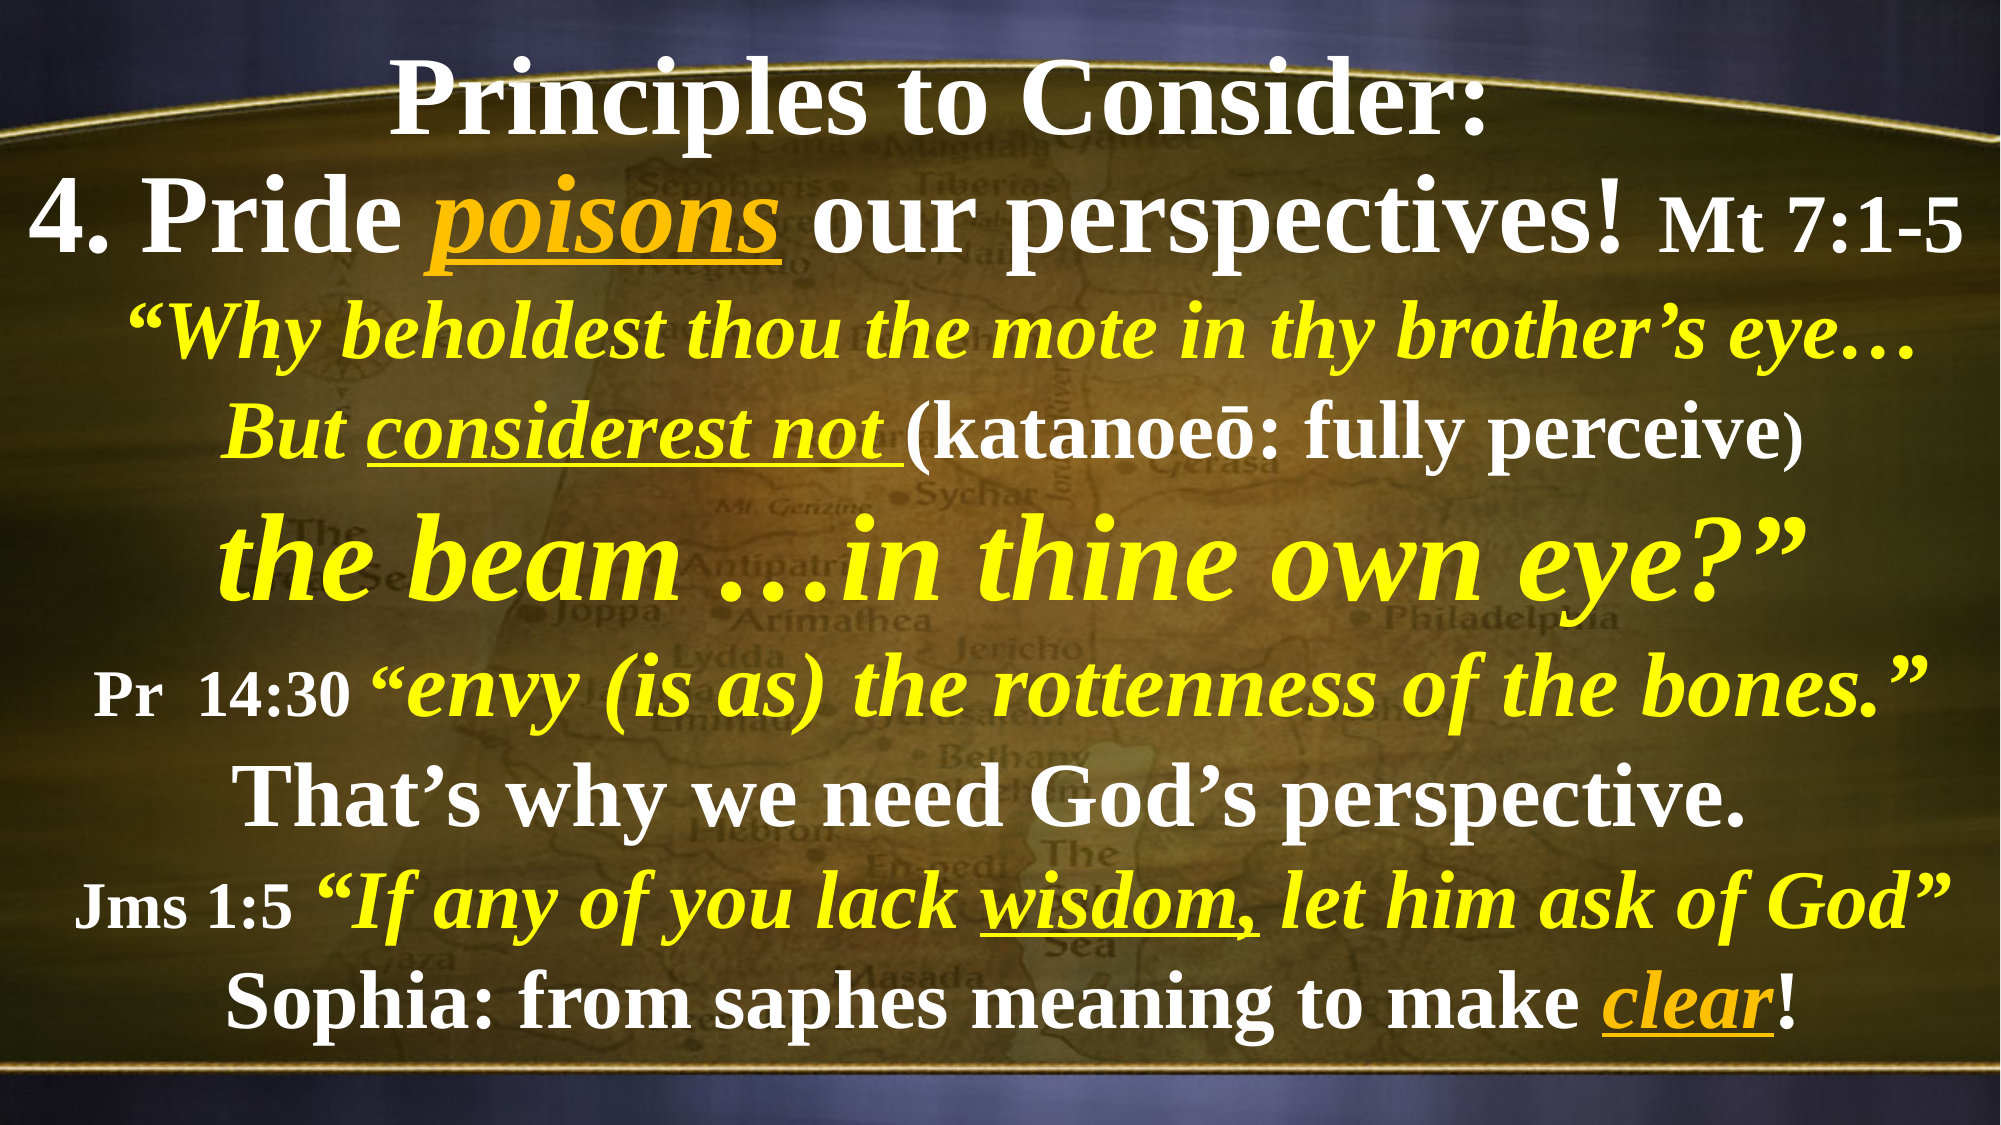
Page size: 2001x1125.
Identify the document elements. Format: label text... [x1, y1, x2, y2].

text_box [0, 0, 1975, 261]
picture [0, 0, 2001, 1125]
text_box 4. Pride poisons our perspectives! Mt 7:1-5 “Why beholdest thou the mote in thy brother’s eye… But considerest not (katanoeō: fully perceive) the beam …in thine own eye?” Pr 14:30 “envy (is as) the rottenness of the bones.” That’s why we need God’s perspective. Jms 1:5 “If any of you lack wisdom, let him ask of God” Sophia: from saphes meaning to make clear! [12, 132, 2000, 1053]
text_box Principles to Consider: [34, 14, 2000, 132]
text_box [24, 62, 34, 132]
